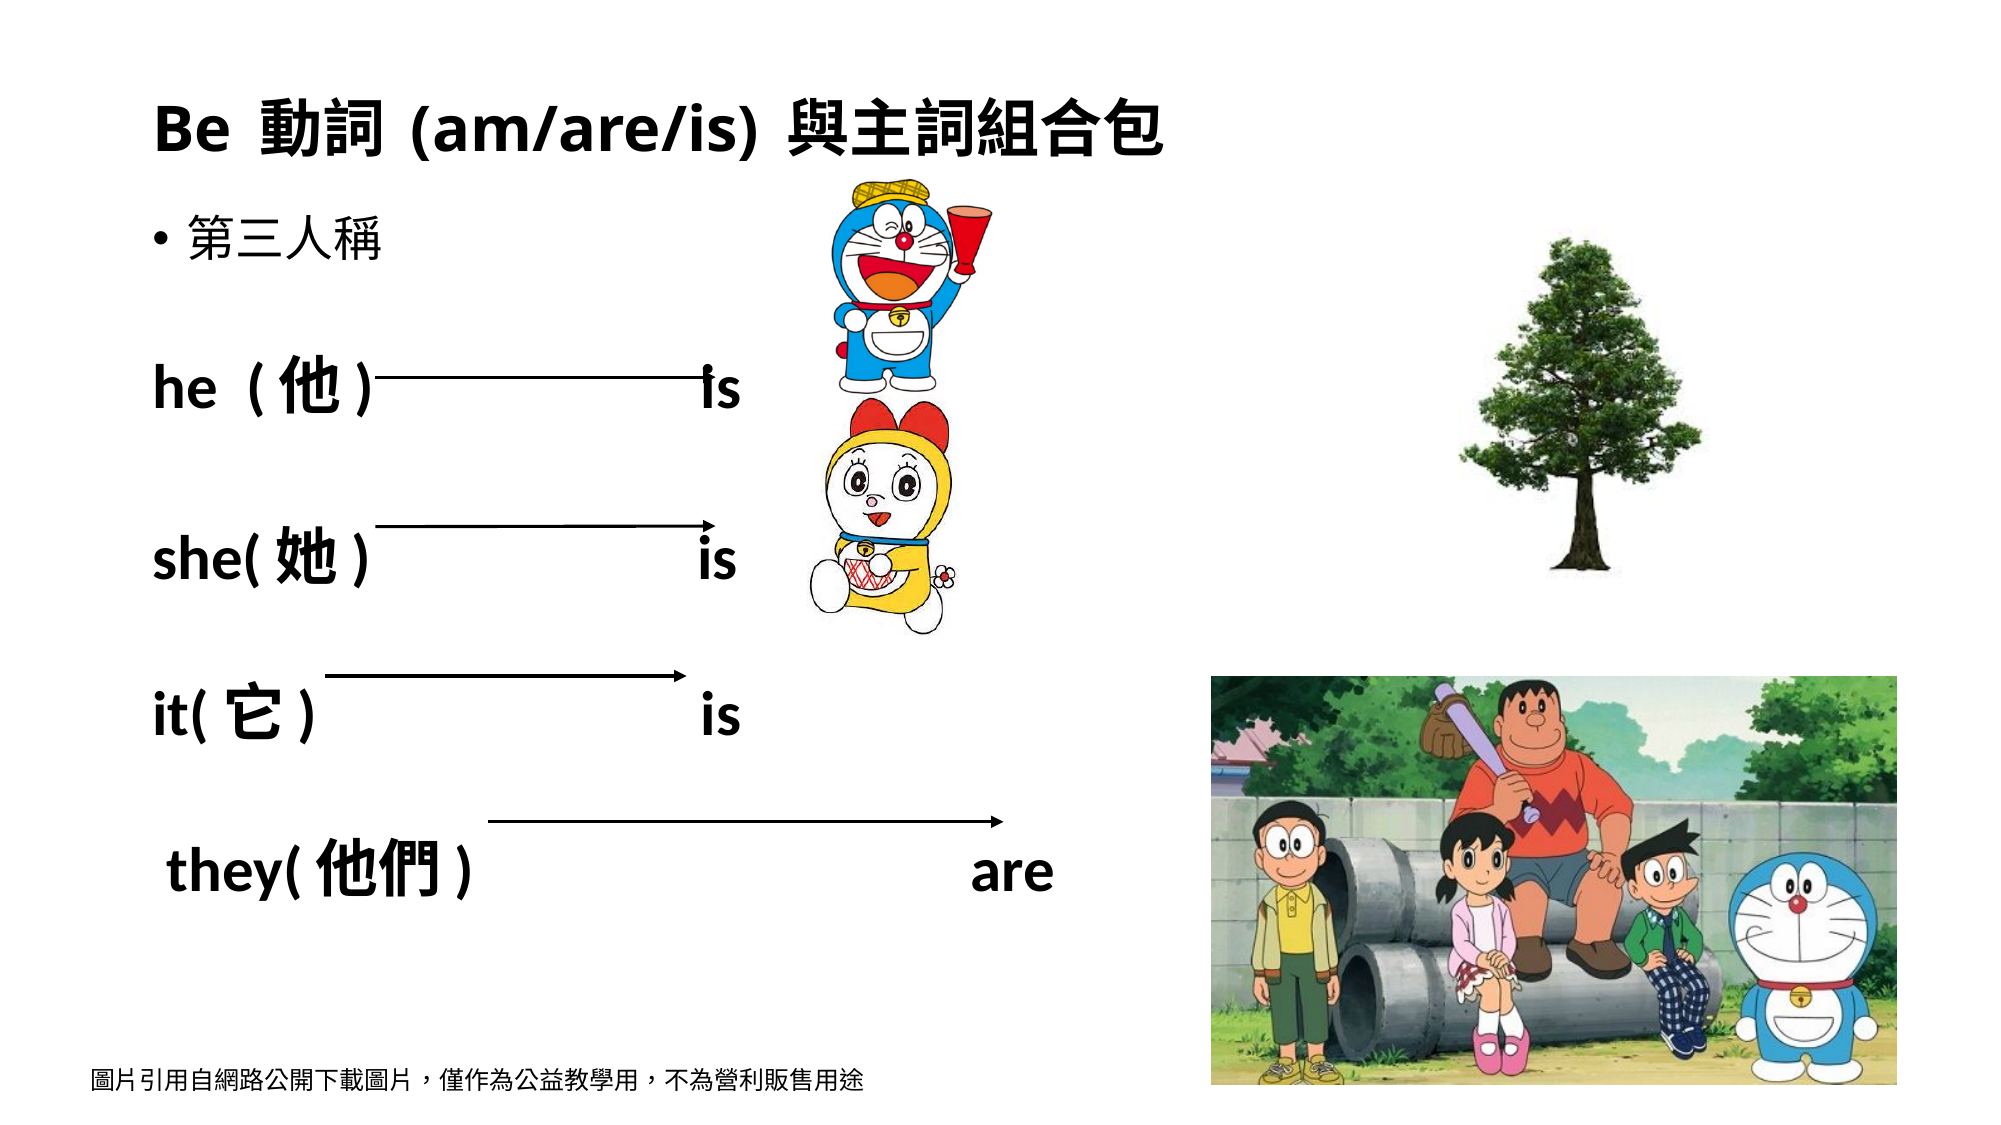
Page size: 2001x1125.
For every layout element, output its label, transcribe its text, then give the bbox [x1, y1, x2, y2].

picture [775, 168, 1025, 636]
picture [1409, 228, 1761, 580]
text_box 圖片引用自網路公開下載圖片，僅作為公益教學用，不為營利販售用途 [75, 1057, 880, 1102]
list 第三人稱 he (他) is she(她) is it(它) is they(他們) are [137, 206, 1863, 921]
picture [1211, 675, 1897, 1085]
title Be 動詞 (am/are/is) 與主詞組合包 [137, 89, 1863, 206]
